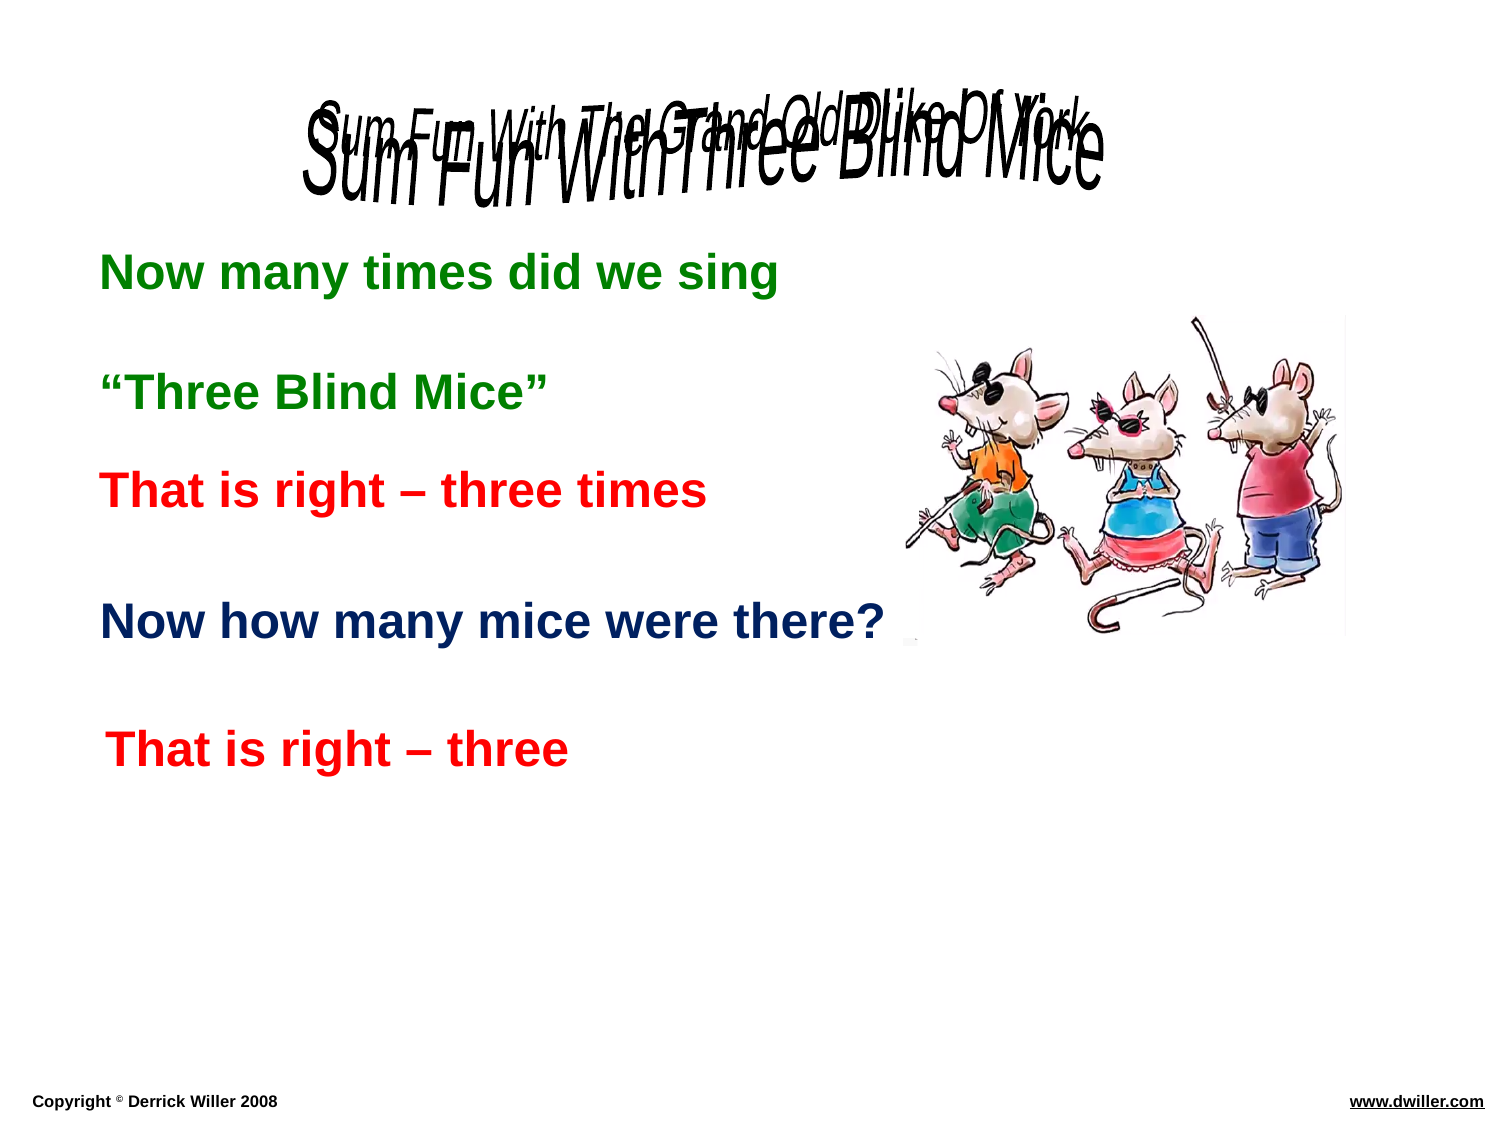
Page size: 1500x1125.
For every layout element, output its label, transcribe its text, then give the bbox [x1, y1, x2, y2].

text_box That is right – three [90, 709, 585, 784]
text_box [903, 302, 1346, 646]
text_box Now many times did we sing “Three Blind Mice” [84, 231, 796, 427]
text_box Now how many mice were there? [85, 581, 902, 657]
text_box That is right – three times [84, 450, 724, 526]
